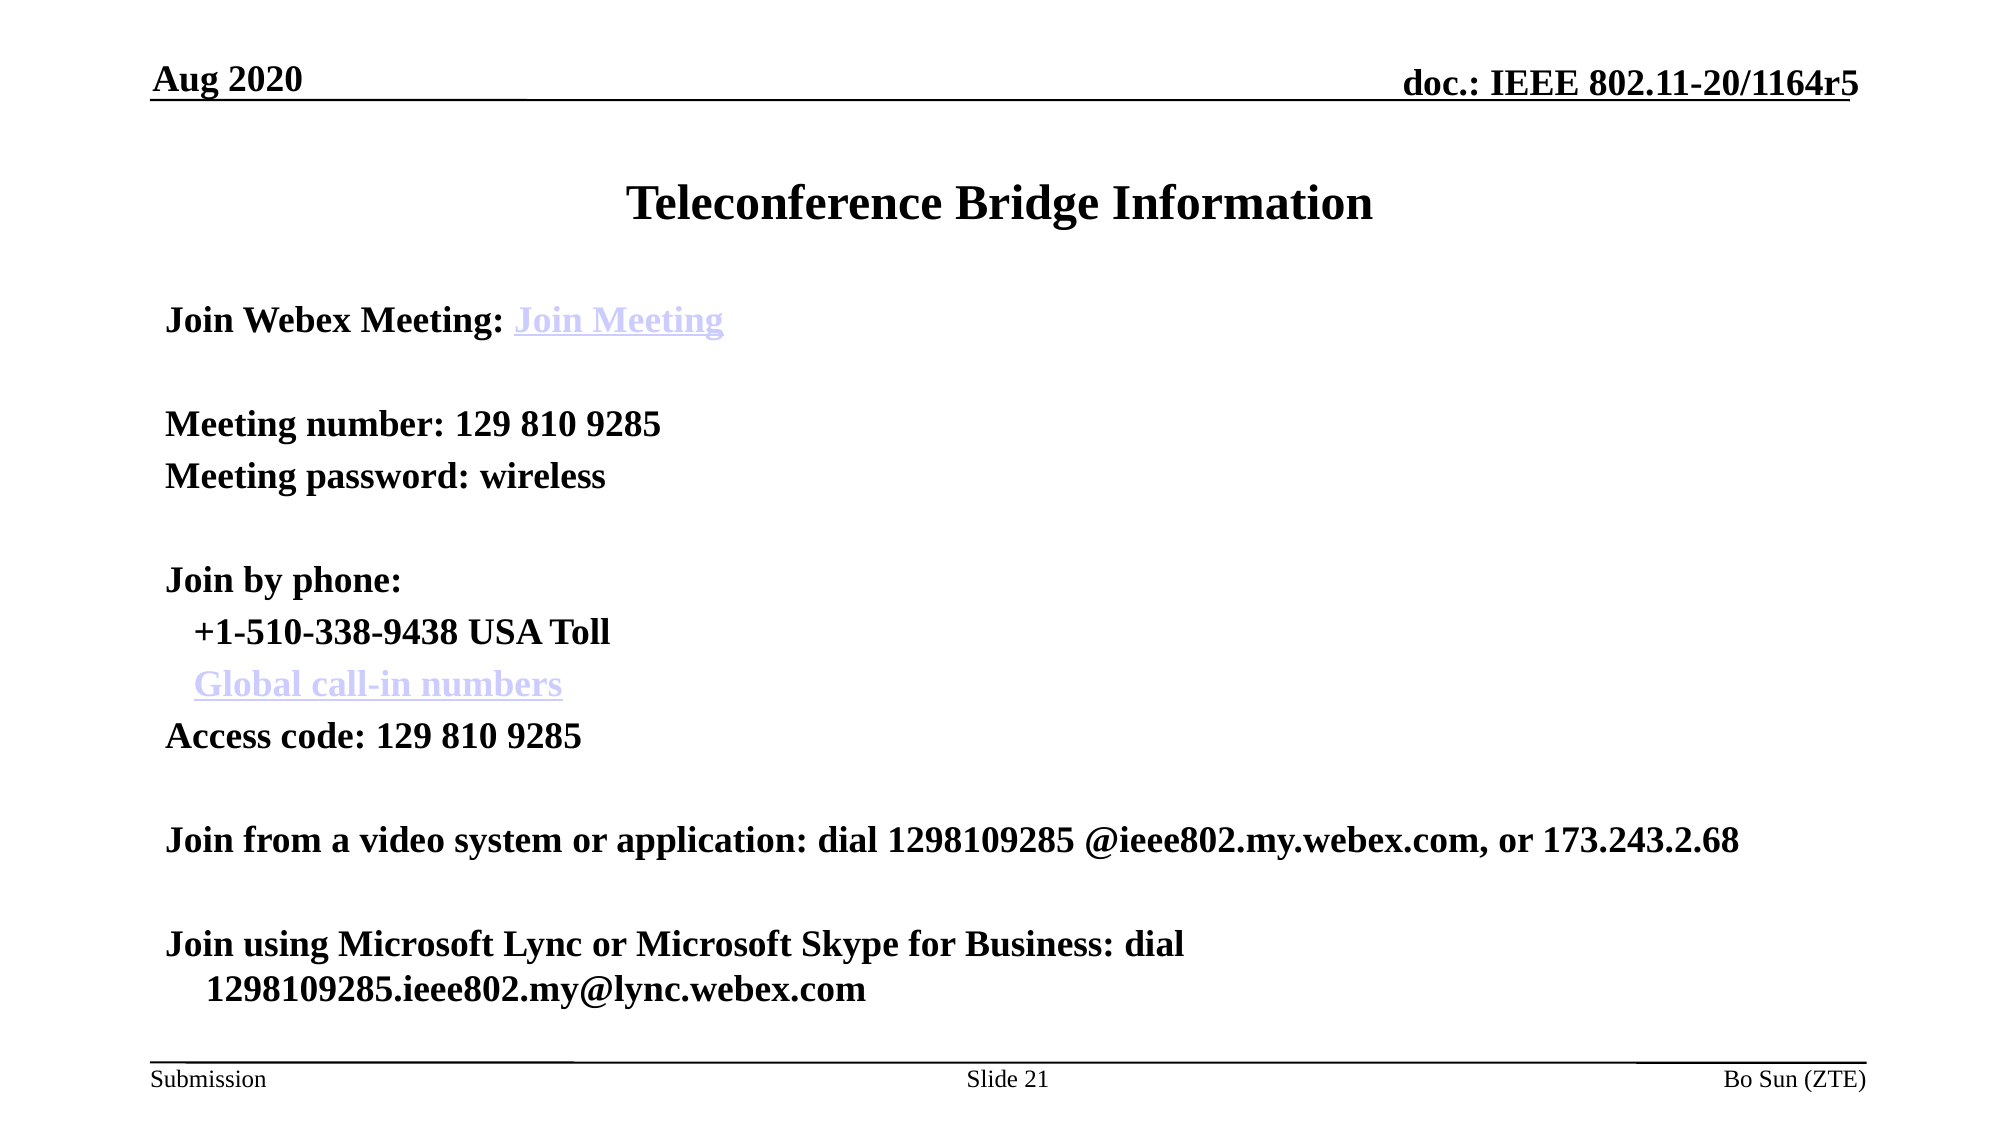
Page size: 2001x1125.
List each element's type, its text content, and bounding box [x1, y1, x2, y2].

slide_number Slide 21 [949, 1061, 1067, 1123]
title Teleconference Bridge Information [149, 112, 1850, 287]
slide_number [152, 54, 563, 100]
footer Bo Sun (ZTE) [1169, 1061, 1867, 1093]
list Join Webex Meeting: Join Meeting Meeting number: 129 810 9285 Meeting password: wireless Join by phone: +1-510-338-9438 USA Toll Global call-in numbers Access code: 129 810 9285 Join from a video system or application: dial 1298109285 @ieee802.my.webex.com, or 173.243.2.68 Join using Microsoft Lync or Microsoft Skype for Business: dial 1298109285.ieee802.my@lync.webex.com [149, 287, 1850, 1021]
